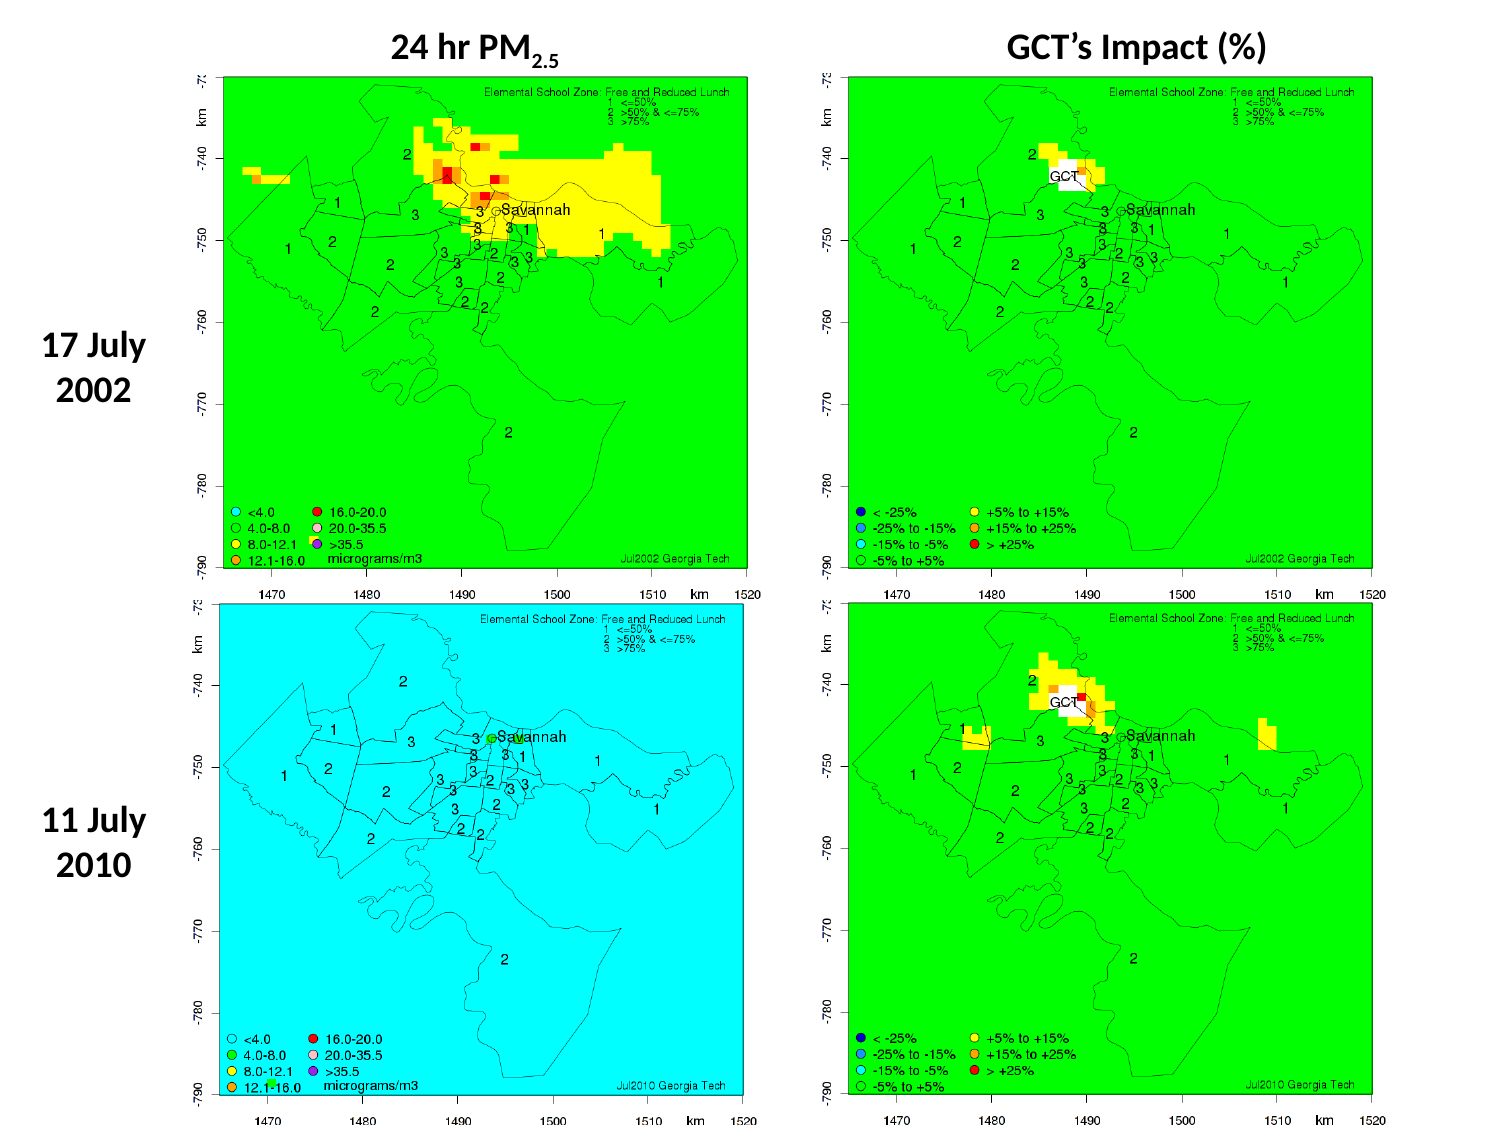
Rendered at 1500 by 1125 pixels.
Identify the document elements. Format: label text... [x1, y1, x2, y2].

text_box GCT’s Impact (%) [912, 14, 1363, 72]
text_box 17 July 2002 [25, 312, 162, 418]
text_box 24 hr PM2.5 [337, 14, 613, 73]
picture [816, 73, 1388, 1125]
picture [187, 75, 763, 1125]
text_box 11 July 2010 [25, 787, 162, 893]
